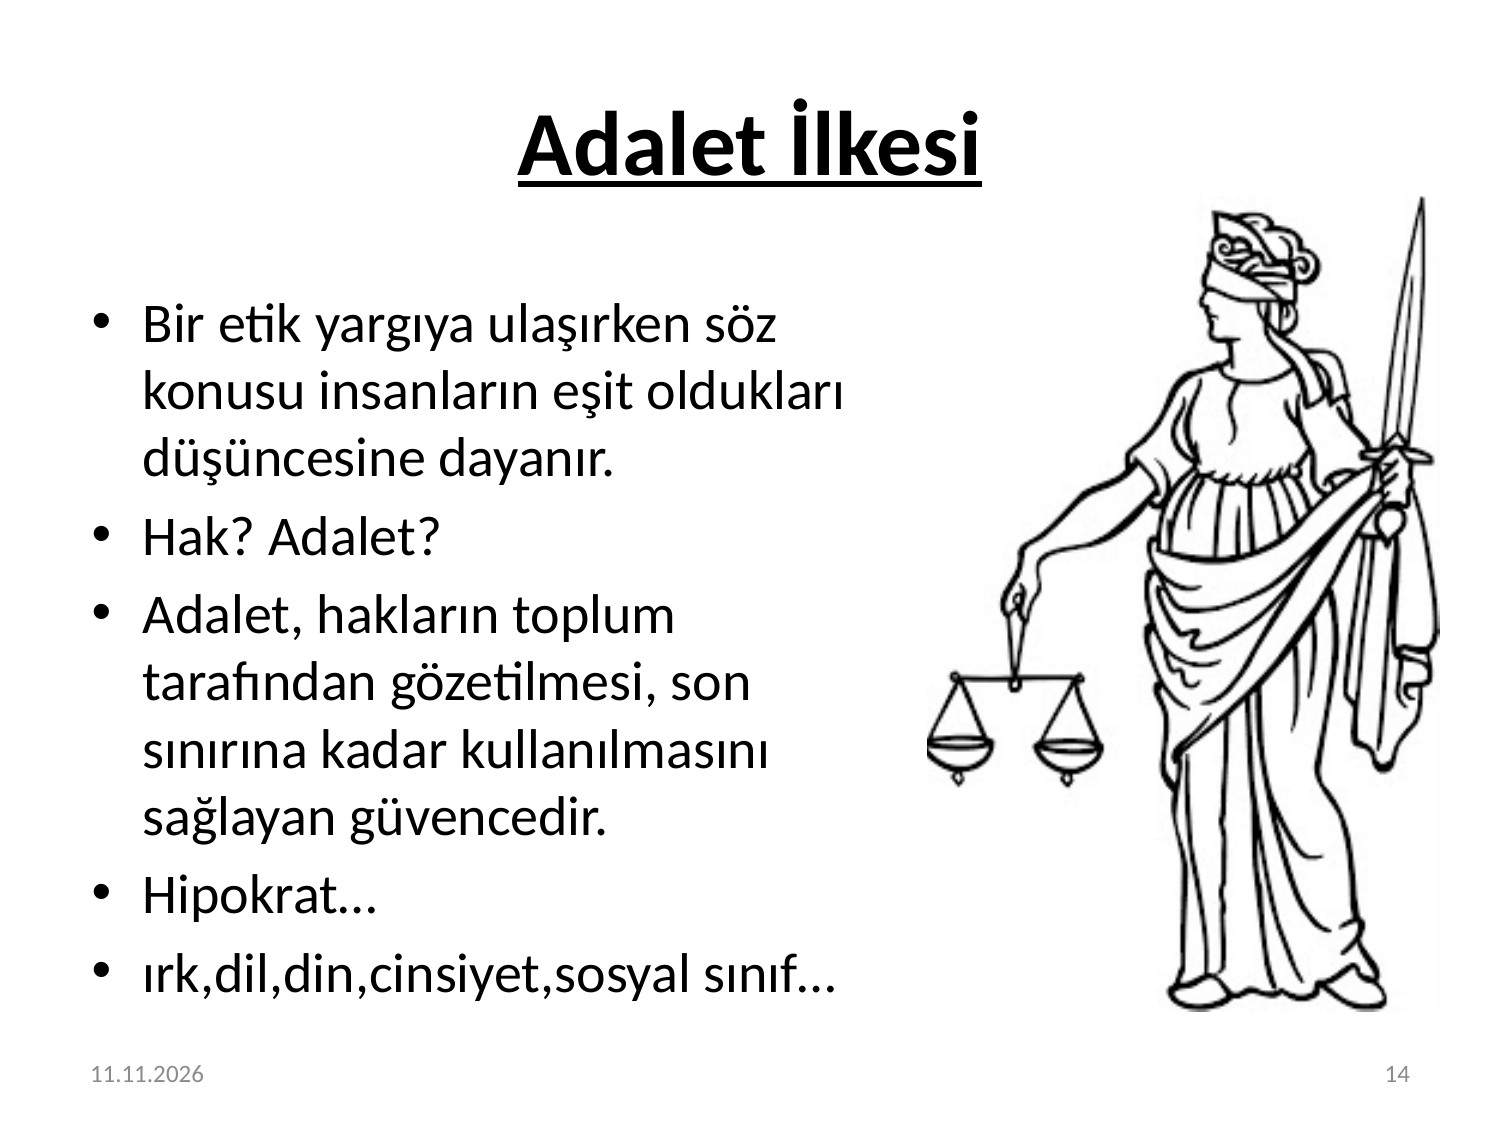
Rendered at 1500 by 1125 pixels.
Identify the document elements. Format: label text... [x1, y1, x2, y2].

picture [926, 195, 1440, 1012]
list Bir etik yargıya ulaşırken söz konusu insanların eşit oldukları düşüncesine dayanır. Hak? Adalet? Adalet, hakların toplum tarafından gözetilmesi, son sınırına kadar kullanılmasını sağlayan güvencedir. Hipokrat… ırk,dil,din,cinsiyet,sosyal sınıf… [76, 278, 939, 1022]
title Adalet İlkesi [75, 45, 1425, 233]
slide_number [75, 1042, 425, 1103]
slide_number 14 [1074, 1042, 1425, 1103]
